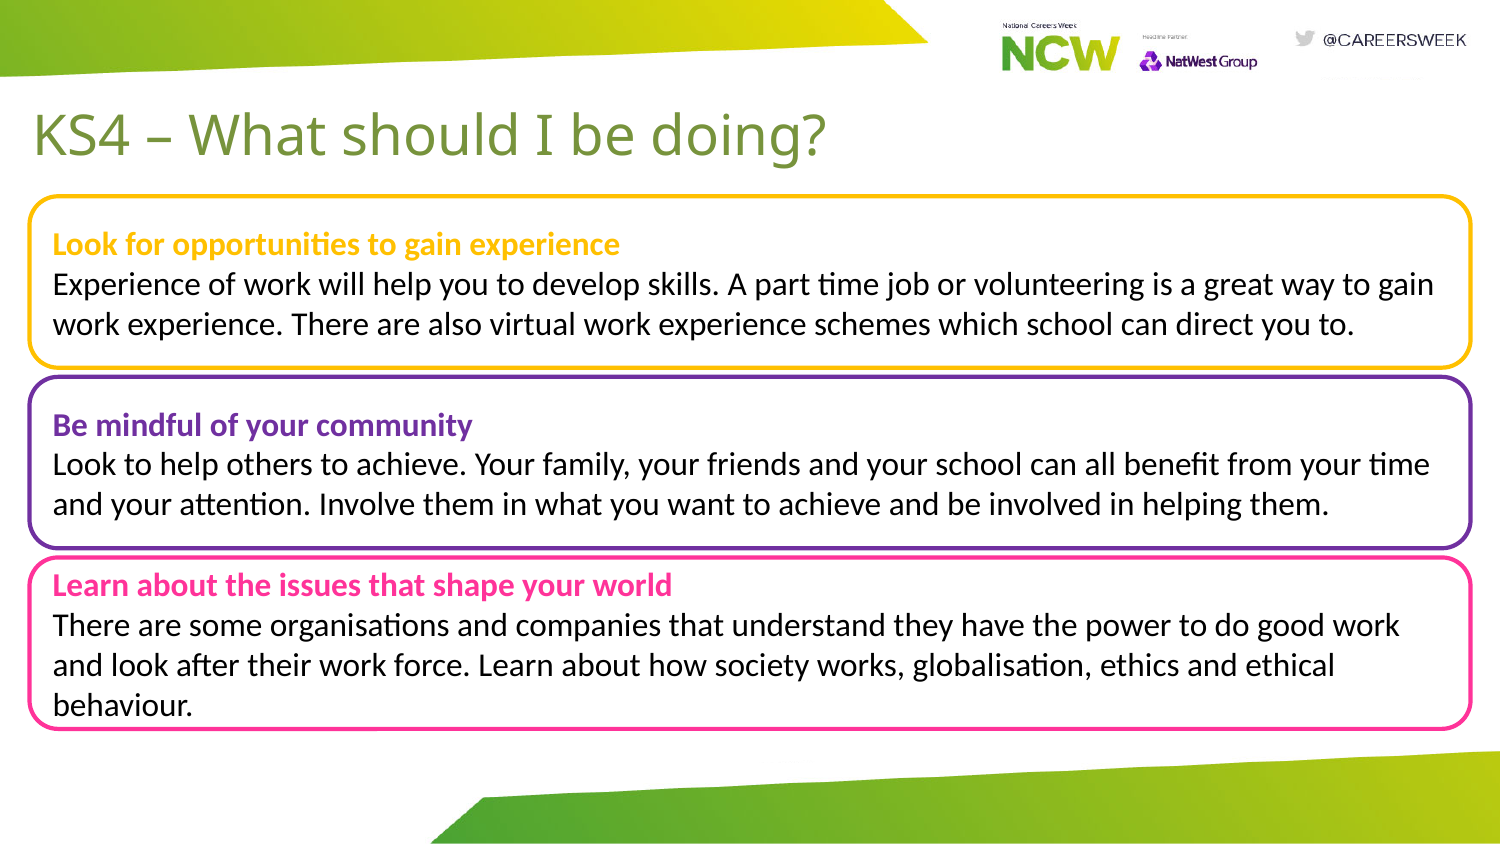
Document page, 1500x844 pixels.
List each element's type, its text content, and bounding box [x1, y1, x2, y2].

title KS4 – What should I be doing? [17, 91, 1471, 175]
text_box Learn about the issues that shape your world There are some organisations and companies that understand they have the power to do good work and look after their work force. Learn about how society works, globalisation, ethics and ethical behaviour. [27, 555, 1473, 732]
picture [0, 0, 1500, 107]
picture [0, 712, 1500, 844]
text_box Be mindful of your community Look to help others to achieve. Your family, your friends and your school can all benefit from your time and your attention. Involve them in what you want to achieve and be involved in helping them. [27, 374, 1473, 551]
text_box Look for opportunities to gain experience Experience of work will help you to develop skills. A part time job or volunteering is a great way to gain work experience. There are also virtual work experience schemes which school can direct you to. [27, 194, 1473, 370]
